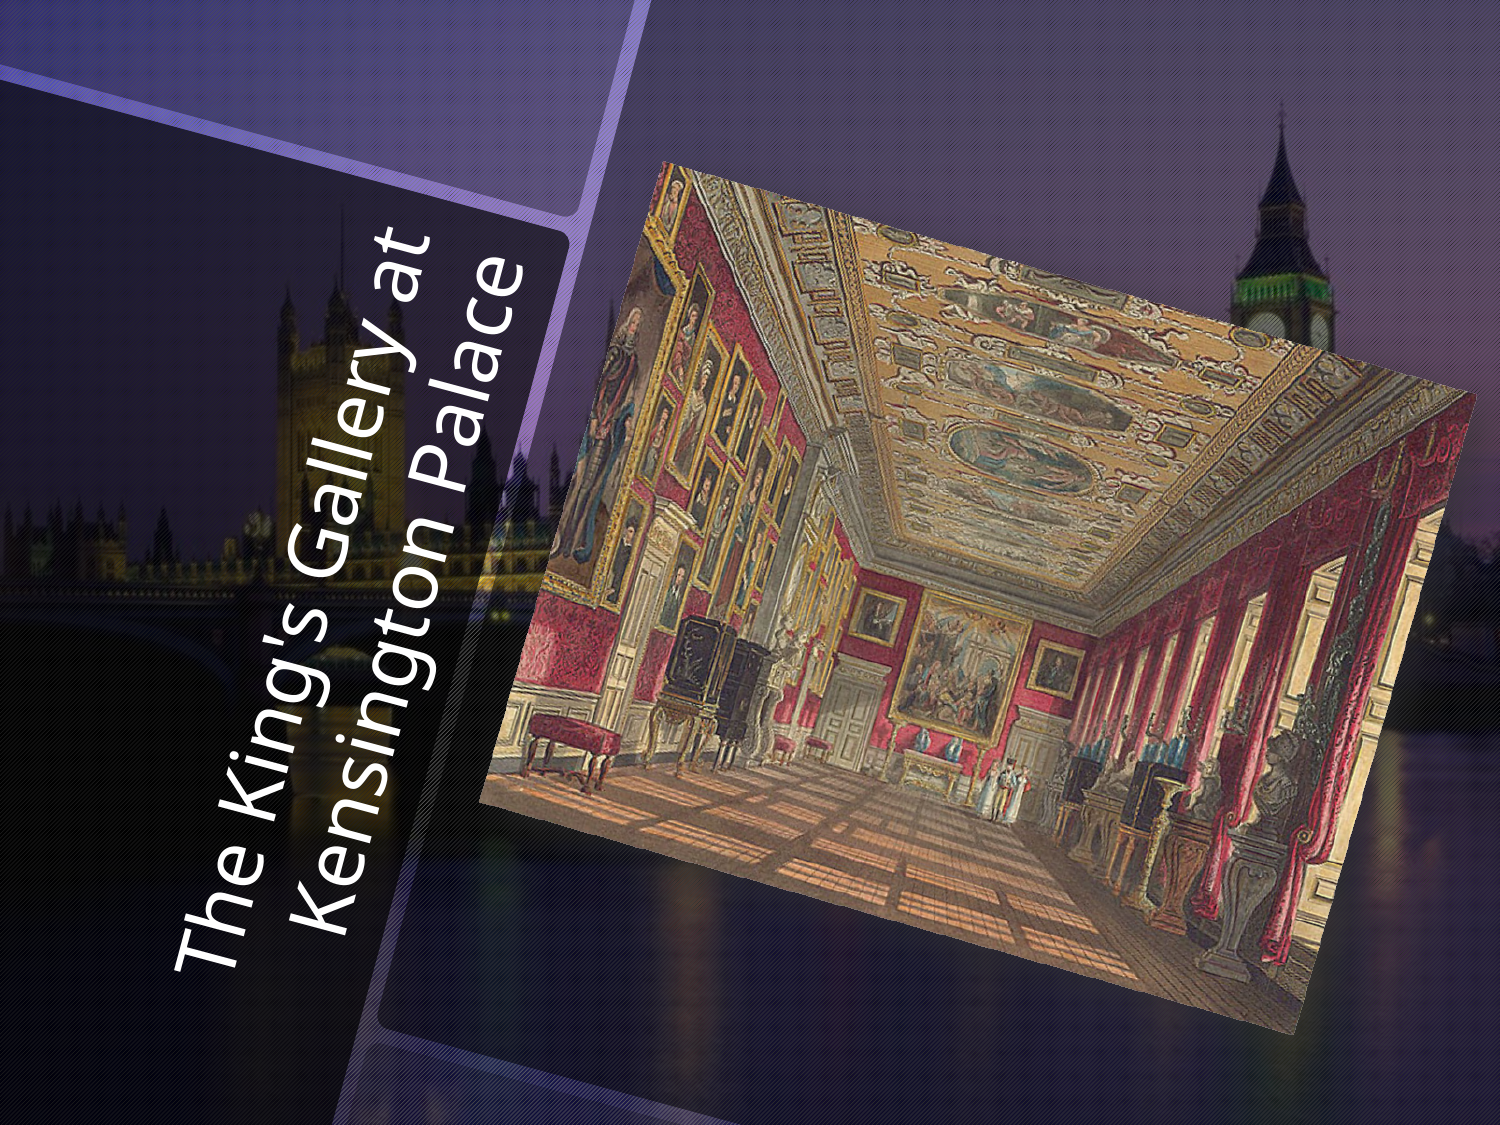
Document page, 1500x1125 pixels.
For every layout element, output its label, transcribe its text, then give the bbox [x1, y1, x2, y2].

picture [480, 162, 1476, 1034]
title The King's Gallery at Kensington Palace [69, 181, 554, 1056]
